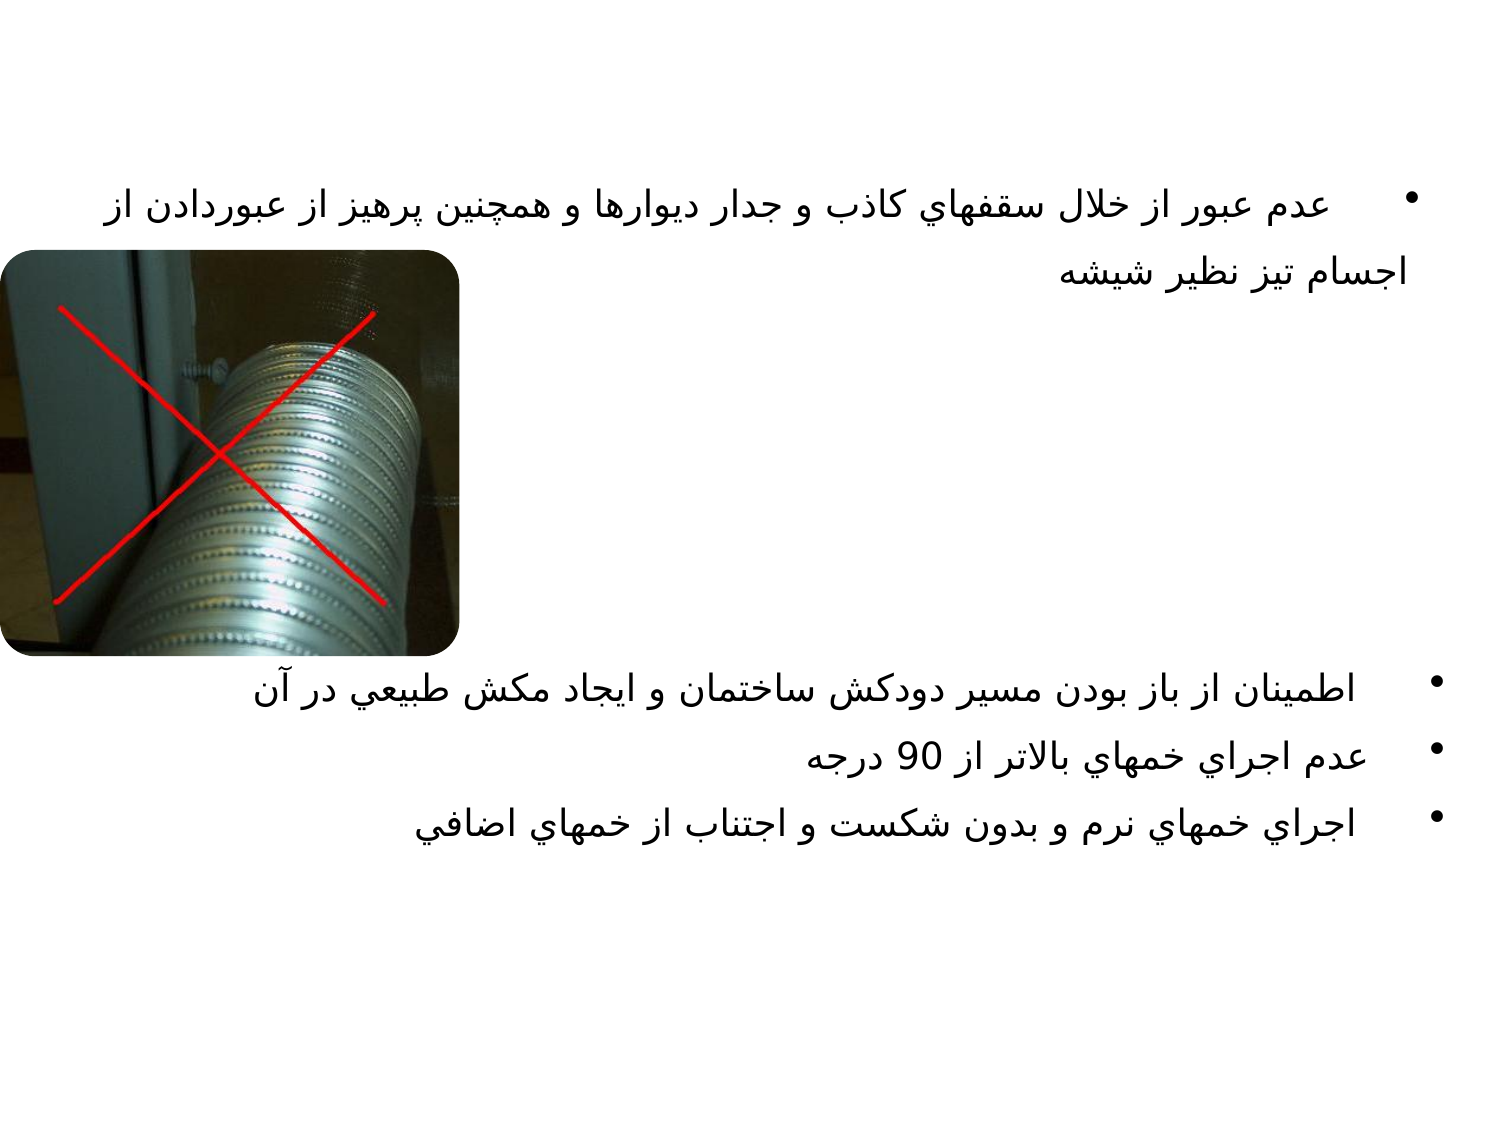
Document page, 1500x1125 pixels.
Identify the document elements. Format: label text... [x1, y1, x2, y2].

text_box عدم عبور از خلال سقفهاي كاذب و جدار ديوارها و همچنين پرهيز از عبوردادن از اجسام تيز نظير شيشه [76, 149, 1436, 386]
picture [0, 249, 460, 657]
text_box اطمينان از باز بودن مسير دودكش ساختمان و ايجاد مكش طبيعي در آن عدم اجراي خمهاي بالاتر از 90 درجه اجراي خمهاي نرم و بدون شكست و اجتناب از خمهاي اضافي [62, 589, 1461, 919]
